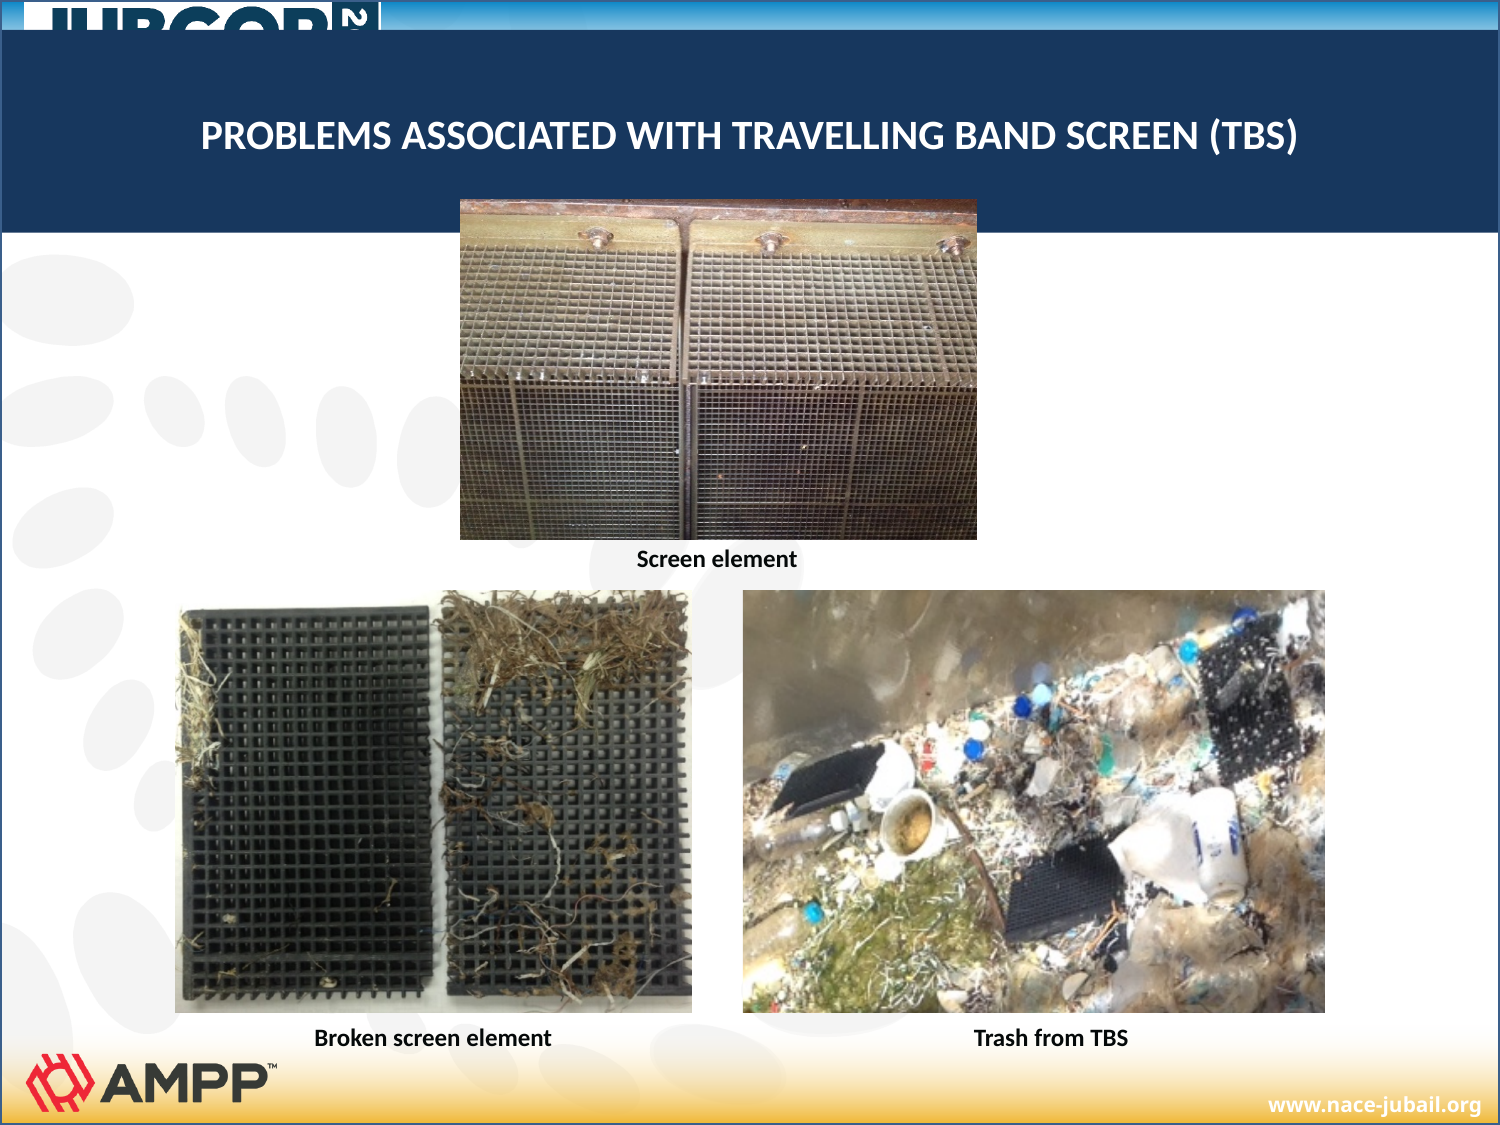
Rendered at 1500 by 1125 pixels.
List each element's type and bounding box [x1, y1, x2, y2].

text_box [174, 199, 1326, 1059]
text_box [0, 0, 1500, 1125]
